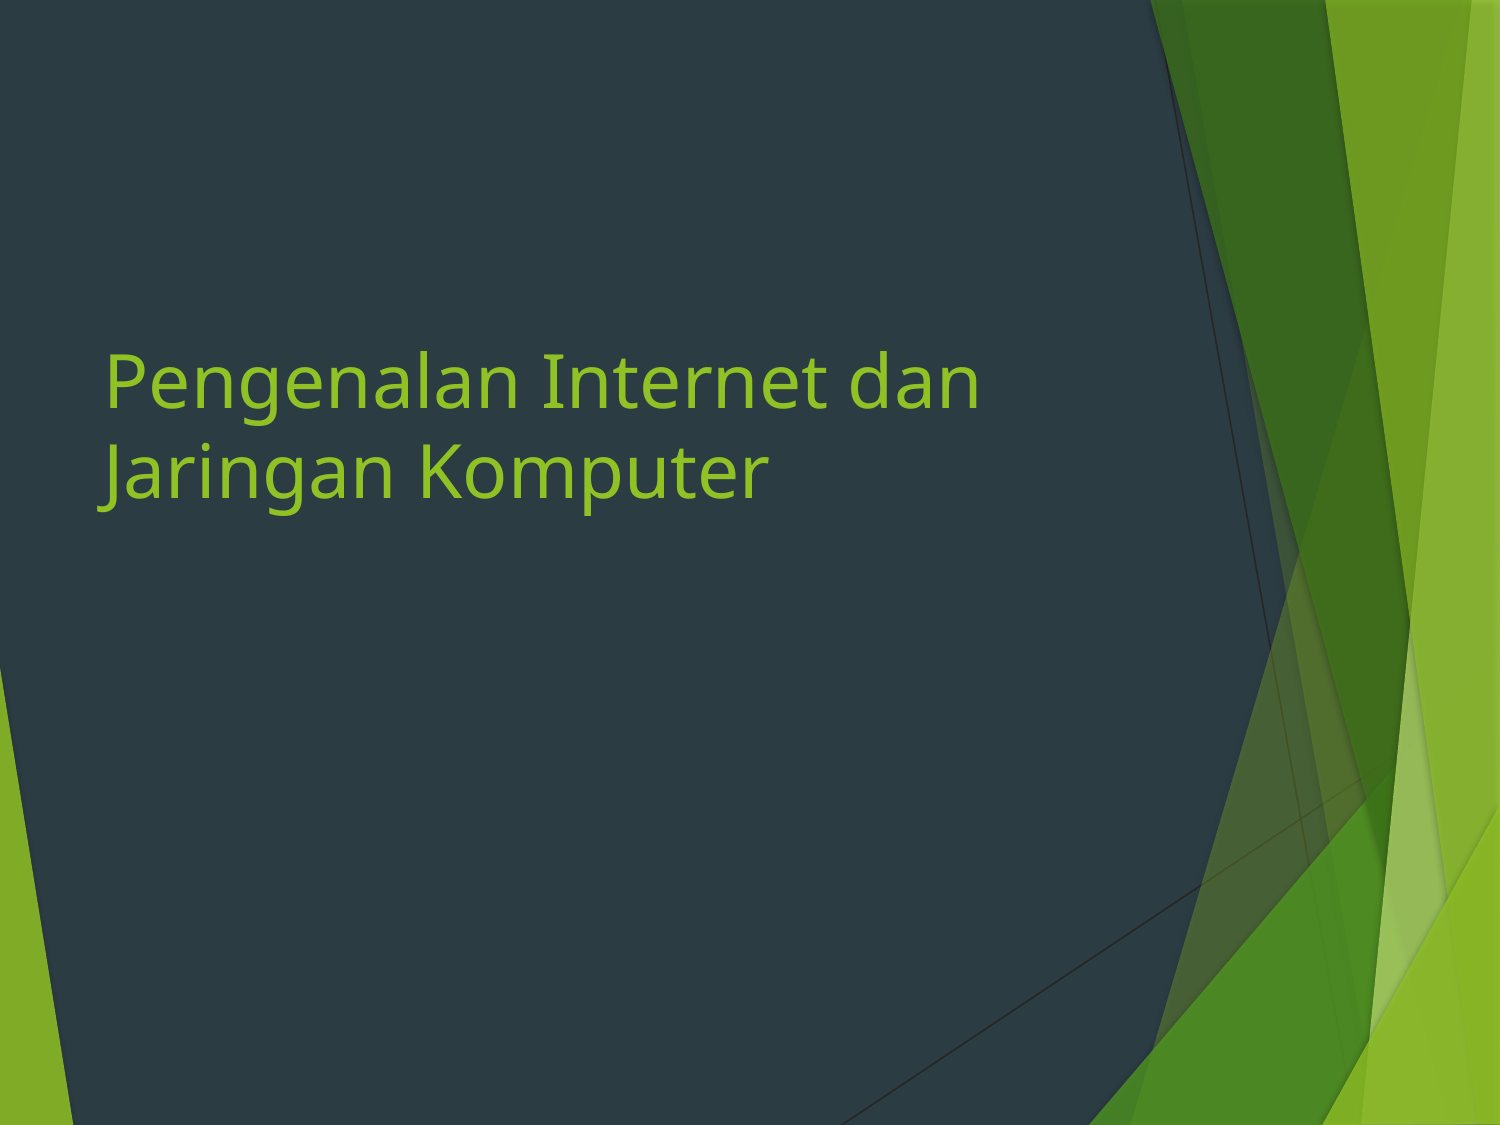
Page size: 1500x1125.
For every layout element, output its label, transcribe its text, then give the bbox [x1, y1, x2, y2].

title Pengenalan Internet dan Jaringan Komputer [88, 326, 1130, 543]
